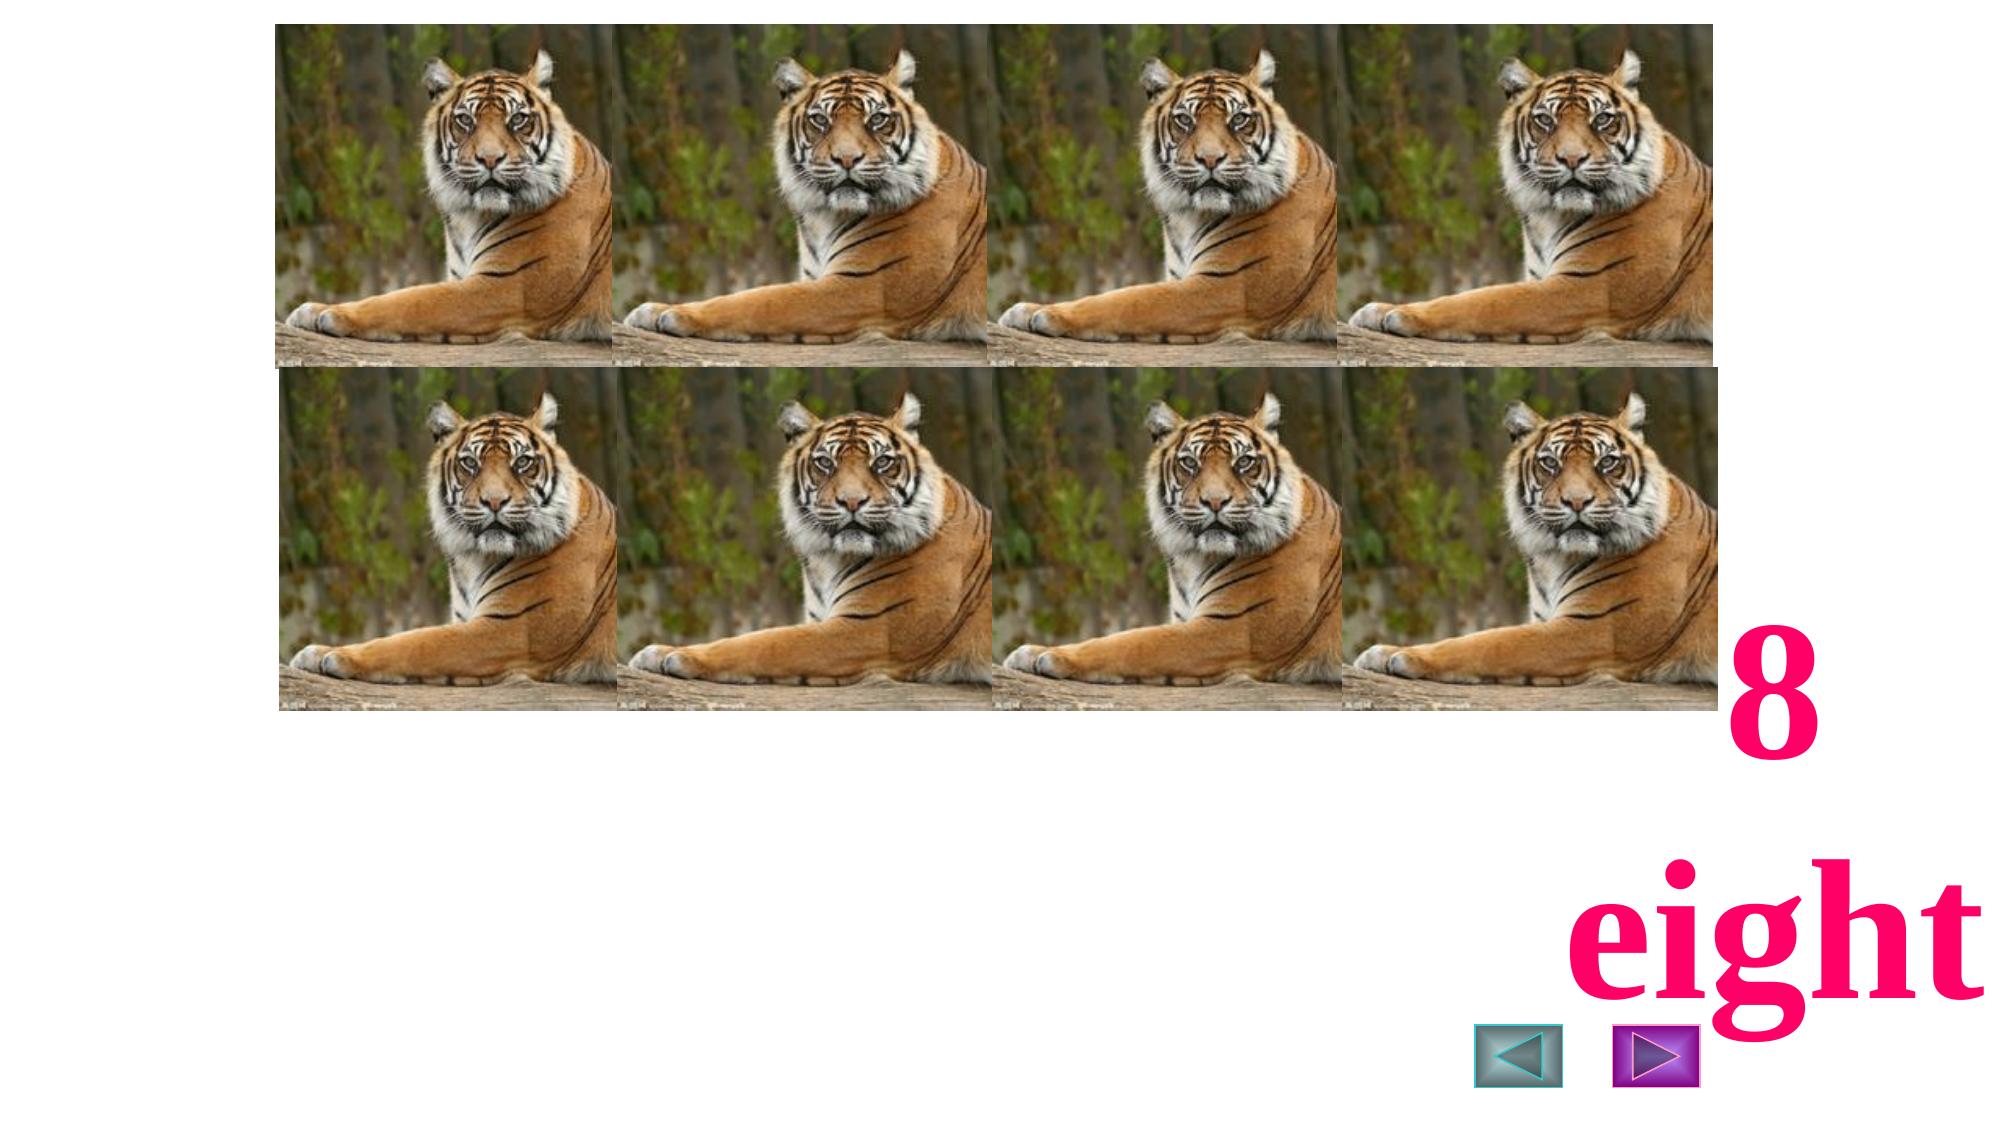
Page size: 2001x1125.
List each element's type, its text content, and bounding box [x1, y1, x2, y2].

picture [274, 24, 1718, 711]
text_box [1474, 1024, 1563, 1088]
text_box [1612, 1024, 1700, 1088]
text_box 8 eight [1546, 551, 2000, 1047]
